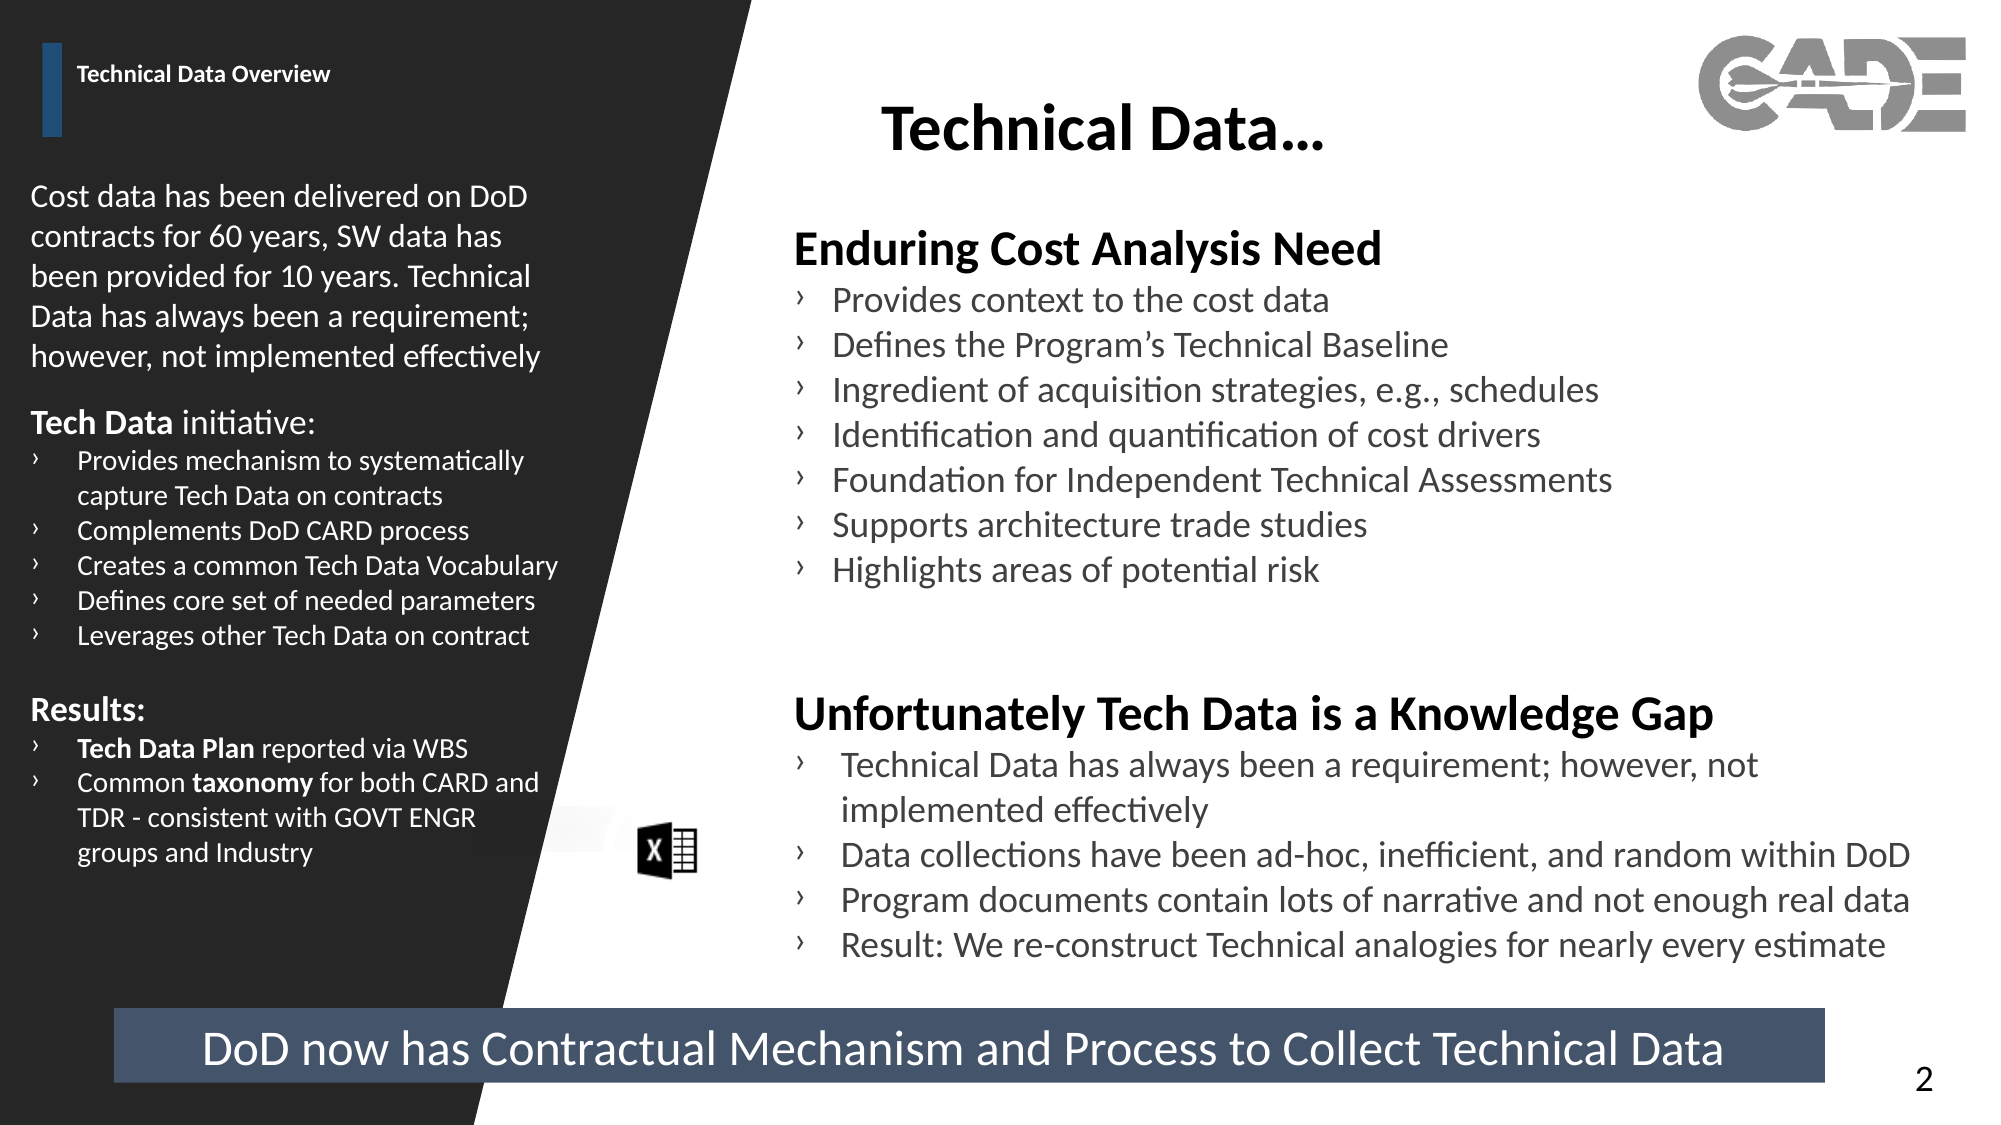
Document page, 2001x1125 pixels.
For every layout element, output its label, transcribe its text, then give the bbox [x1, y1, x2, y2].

text_box DoD now has Contractual Mechanism and Process to Collect Technical Data [113, 1008, 1825, 1083]
text_box Cost data has been delivered on DoD contracts for 60 years, SW data has been provided for 10 years. Technical Data has always been a requirement; however, not implemented effectively Tech Data initiative: Provides mechanism to systematically capture Tech Data on contracts Complements DoD CARD process Creates a common Tech Data Vocabulary Defines core set of needed parameters Leverages other Tech Data on contract Results: Tech Data Plan reported via WBS Common taxonomy for both CARD and TDR - consistent with GOVT ENGR groups and Industry [15, 167, 588, 877]
text_box Enduring Cost Analysis Need Provides context to the cost data Defines the Program’s Technical Baseline Ingredient of acquisition strategies, e.g., schedules Identification and quantification of cost drivers Foundation for Independent Technical Assessments Supports architecture trade studies Highlights areas of potential risk Unfortunately Tech Data is a Knowledge Gap Technical Data has always been a requirement; however, not implemented effectively Data collections have been ad-hoc, inefficient, and random within DoD Program documents contain lots of narrative and not enough real data Result: We re-construct Technical analogies for nearly every estimate [779, 207, 1975, 1018]
picture [608, 791, 727, 911]
text_box Technical Data… [866, 76, 1763, 171]
list Technical Data Overview [62, 53, 772, 99]
slide_number 2 [1899, 1046, 1982, 1107]
